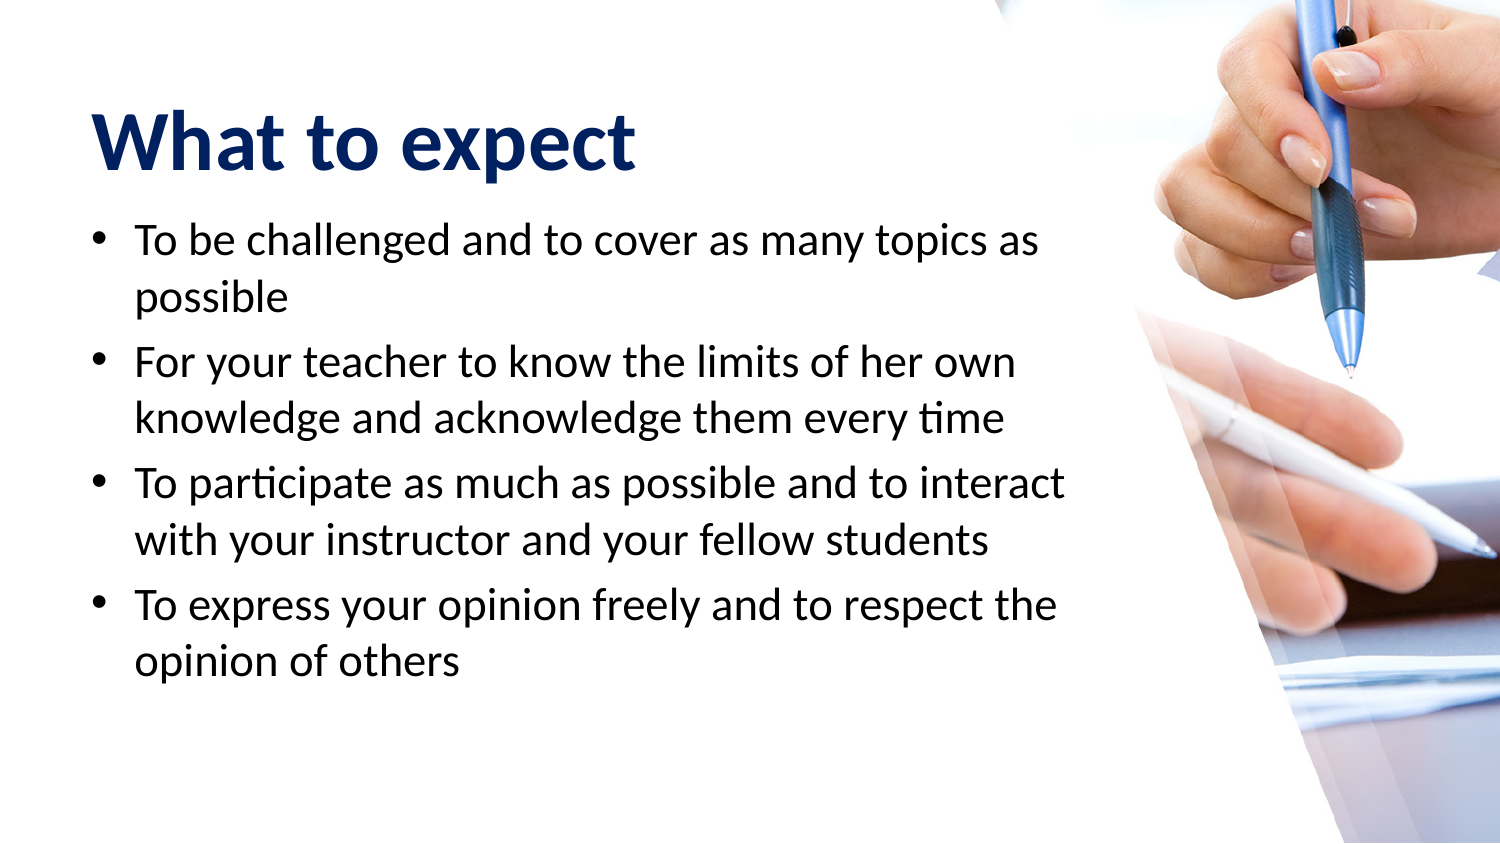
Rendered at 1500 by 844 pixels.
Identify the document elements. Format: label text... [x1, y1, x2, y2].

picture [0, 0, 1500, 844]
title What to expect [75, 76, 1107, 196]
list To be challenged and to cover as many topics as possible For your teacher to know the limits of her own knowledge and acknowledge them every time To participate as much as possible and to interact with your instructor and your fellow students To express your opinion freely and to respect the opinion of others [75, 201, 1107, 778]
